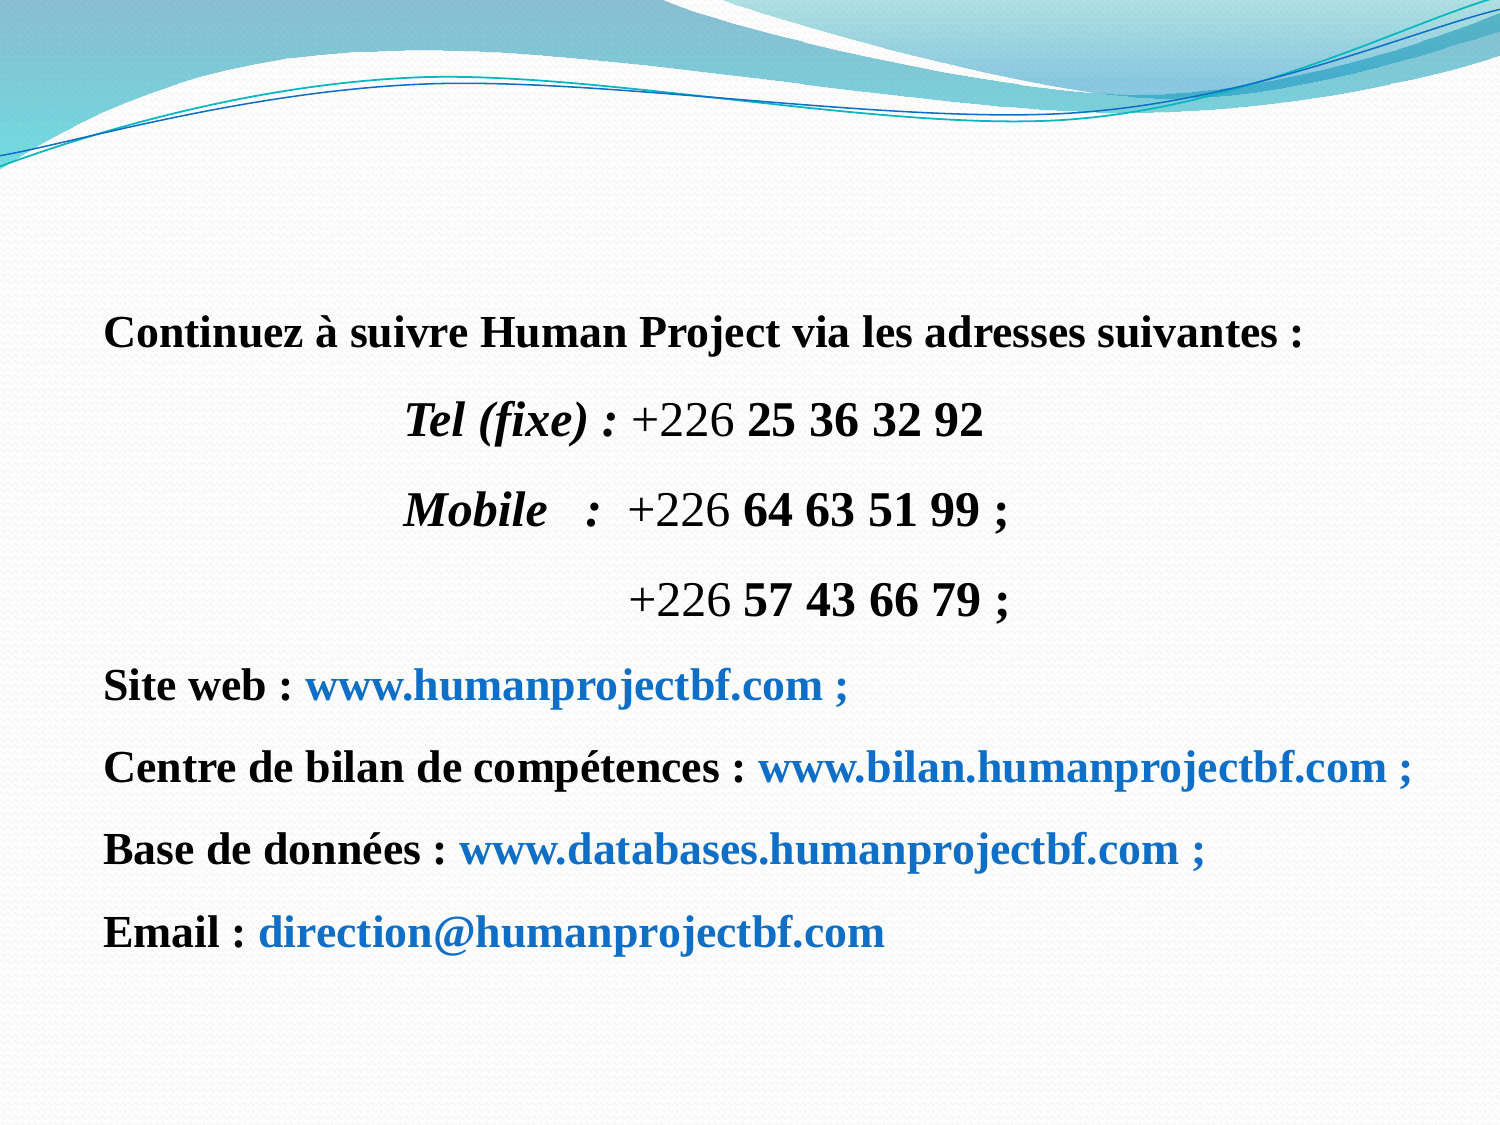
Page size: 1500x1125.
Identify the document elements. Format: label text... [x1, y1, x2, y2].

text_box Continuez à suivre Human Project via les adresses suivantes : Tel (fixe) : +226 25 36 32 92 Mobile : +226 64 63 51 99 ; +226 57 43 66 79 ; Site web : www.humanprojectbf.com ; Centre de bilan de compétences : www.bilan.humanprojectbf.com ; Base de données : www.databases.humanprojectbf.com ; Email : direction@humanprojectbf.com [88, 267, 1500, 965]
